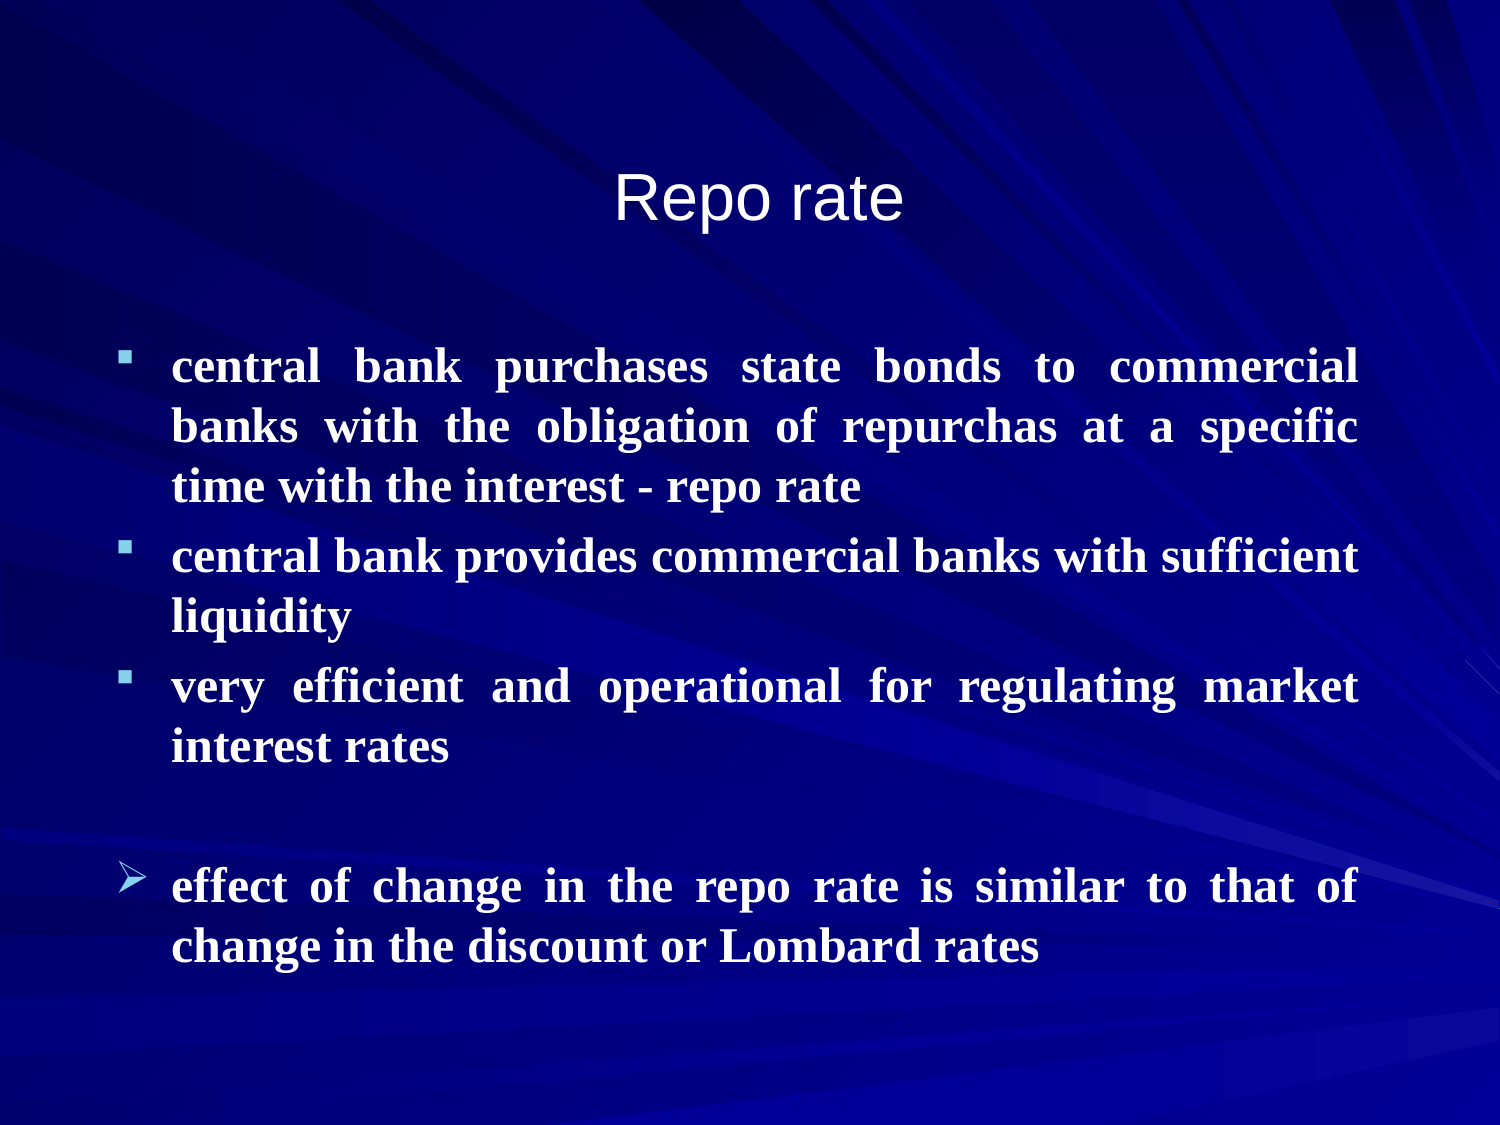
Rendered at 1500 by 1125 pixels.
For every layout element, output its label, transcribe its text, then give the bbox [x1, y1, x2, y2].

title Repo rate [75, 99, 1463, 288]
list central bank purchases state bonds to commercial banks with the obligation of repurchas at a specific time with the interest - repo rate central bank provides commercial banks with sufficient liquidity very efficient and operational for regulating market interest rates effect of change in the repo rate is similar to that of change in the discount or Lombard rates [99, 324, 1375, 988]
